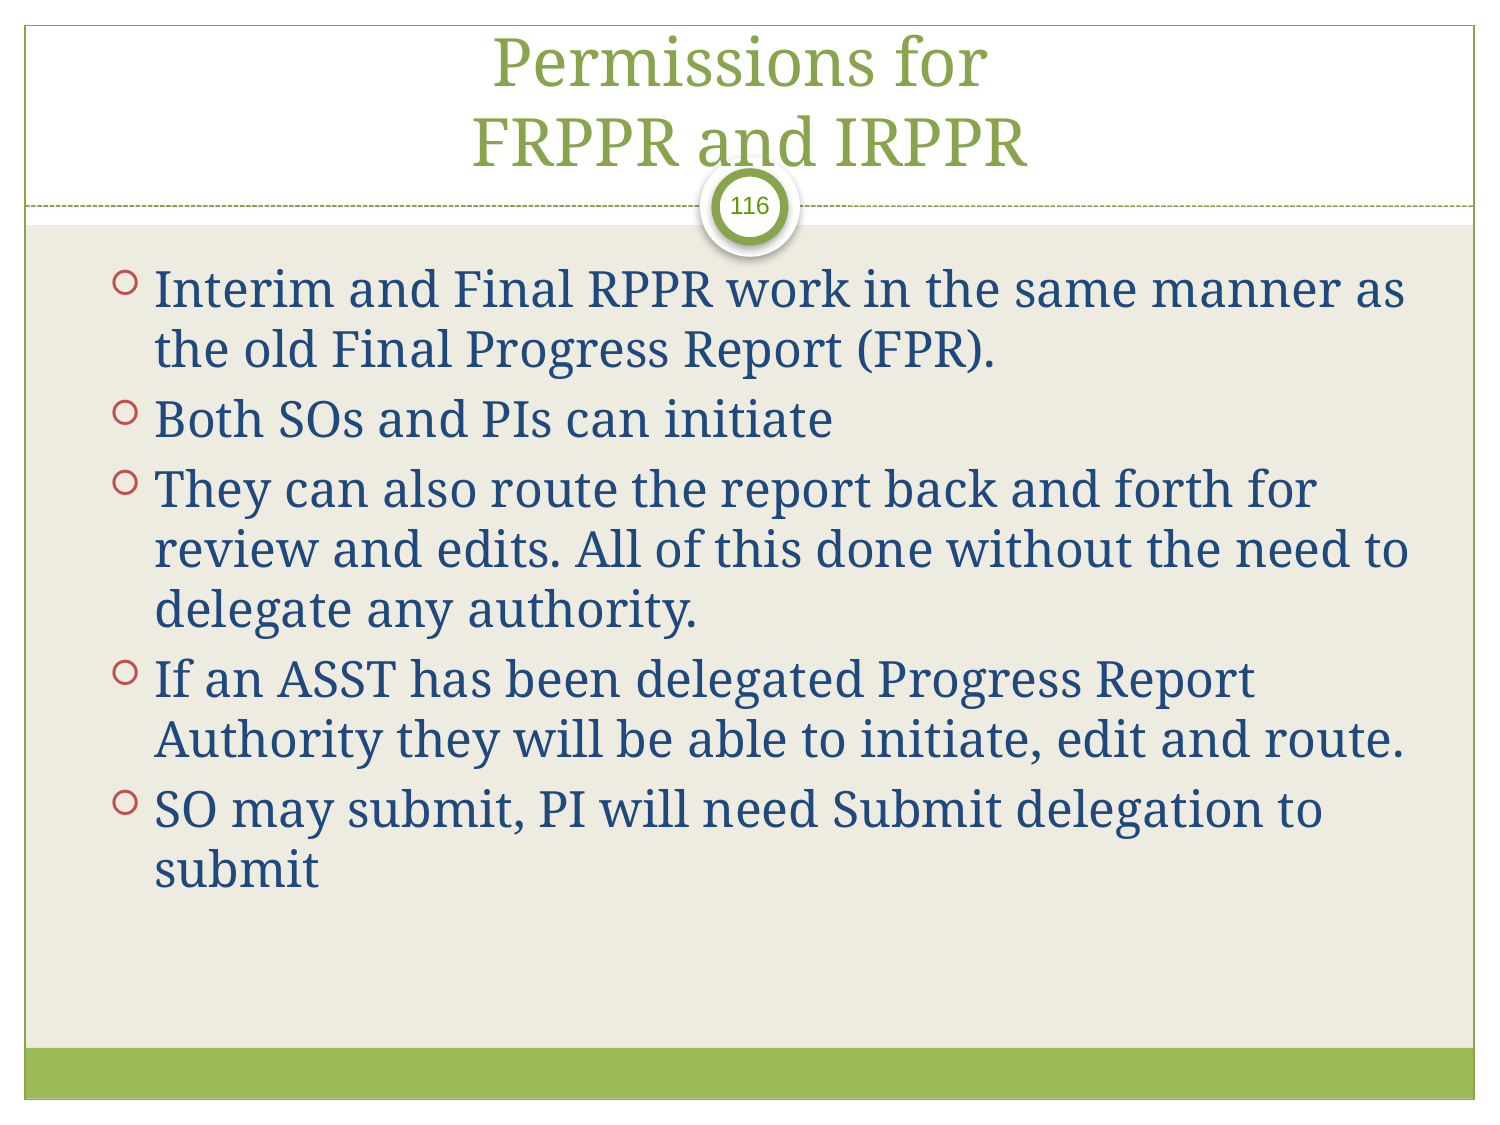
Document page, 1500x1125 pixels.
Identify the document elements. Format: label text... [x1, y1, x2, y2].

title Permissions for FRPPR and IRPPR [49, 63, 1450, 188]
list Interim and Final RPPR work in the same manner as the old Final Progress Report (FPR). Both SOs and PIs can initiate They can also route the report back and forth for review and edits. All of this done without the need to delegate any authority. If an ASST has been delegated Progress Report Authority they will be able to initiate, edit and route. SO may submit, PI will need Submit delegation to submit [49, 249, 1445, 1001]
